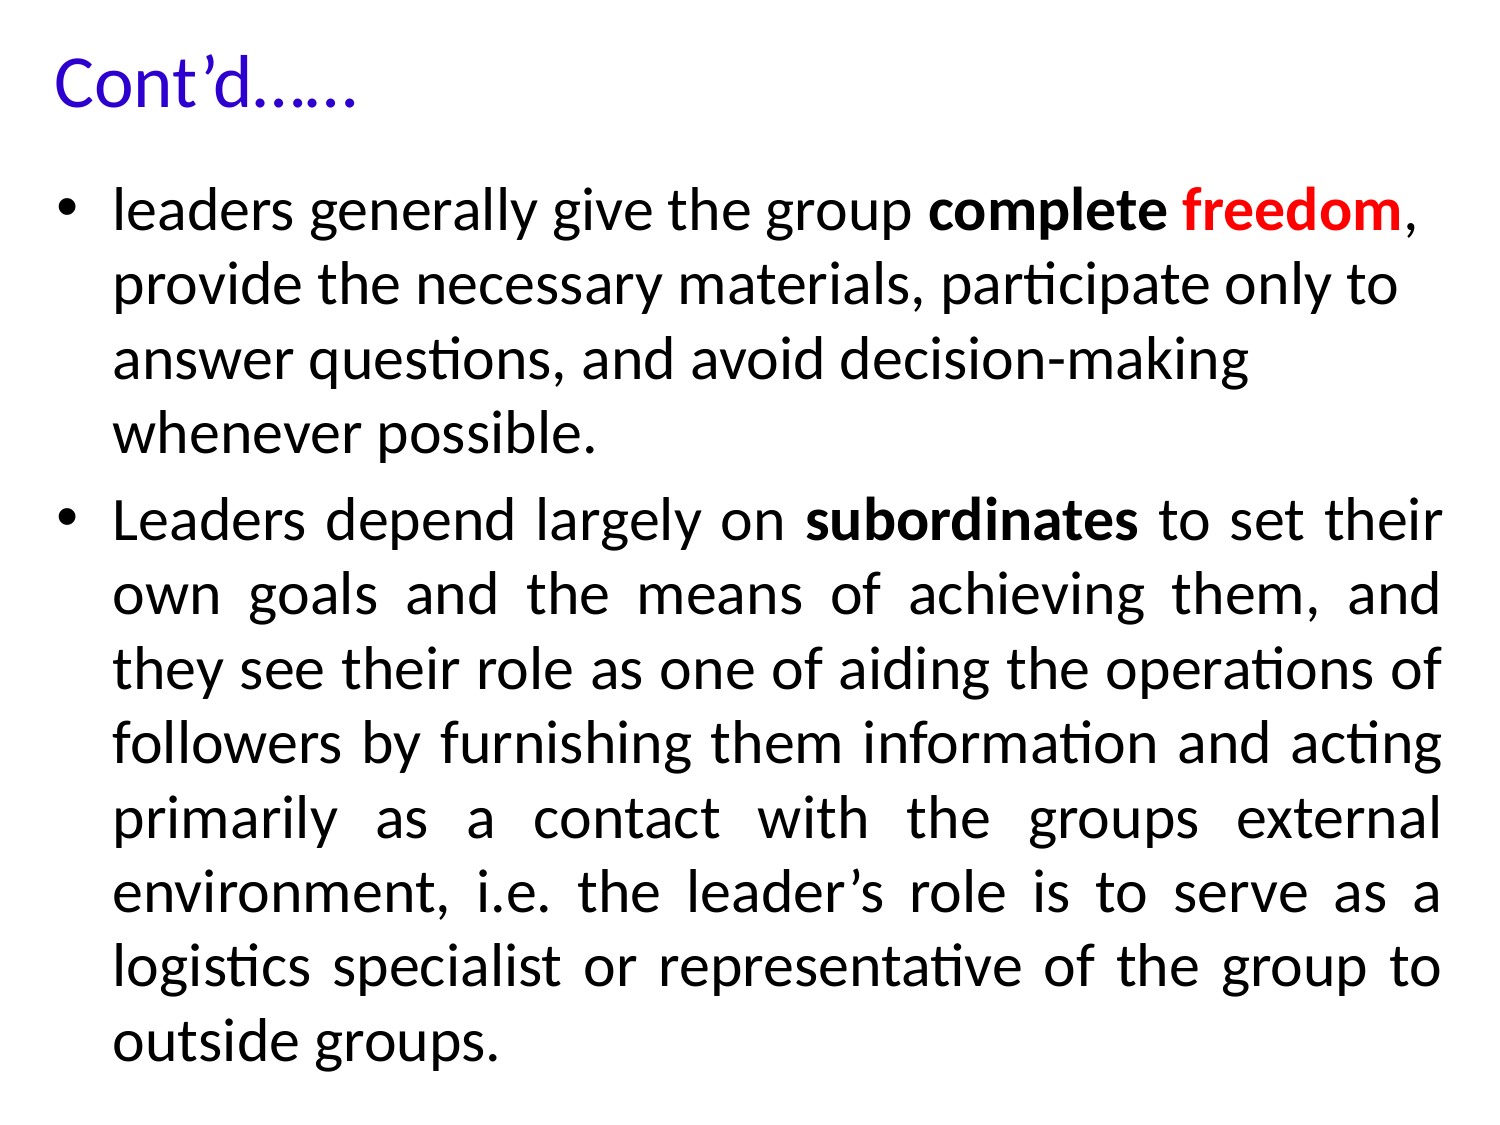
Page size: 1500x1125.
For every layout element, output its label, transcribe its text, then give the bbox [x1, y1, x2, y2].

title Cont’d…… [39, 19, 1436, 135]
list leaders generally give the group complete freedom, provide the necessary materials, participate only to answer questions, and avoid decision-making whenever possible. Leaders depend largely on subordinates to set their own goals and the means of achieving them, and they see their role as one of aiding the operations of followers by furnishing them information and acting primarily as a contact with the groups external environment, i.e. the leader’s role is to serve as a logistics specialist or representative of the group to outside groups. [41, 160, 1459, 1083]
